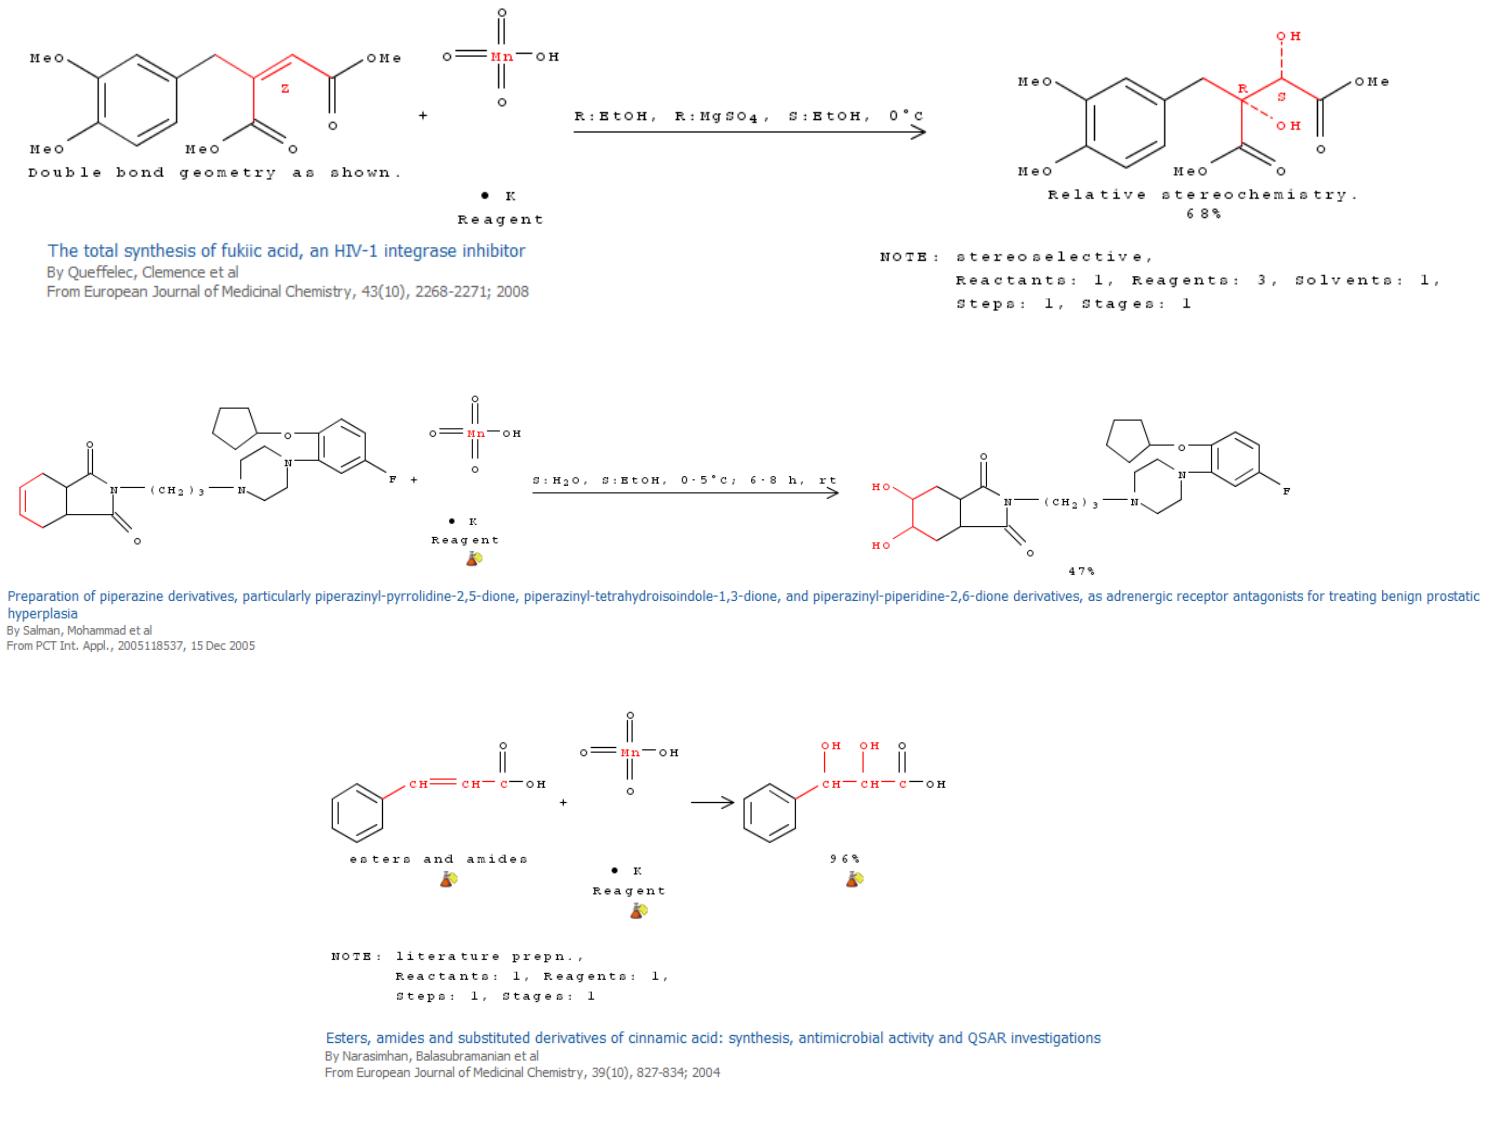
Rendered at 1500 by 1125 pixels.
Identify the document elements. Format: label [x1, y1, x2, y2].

picture [0, 0, 1500, 345]
picture [312, 699, 1126, 1090]
picture [0, 387, 1500, 676]
